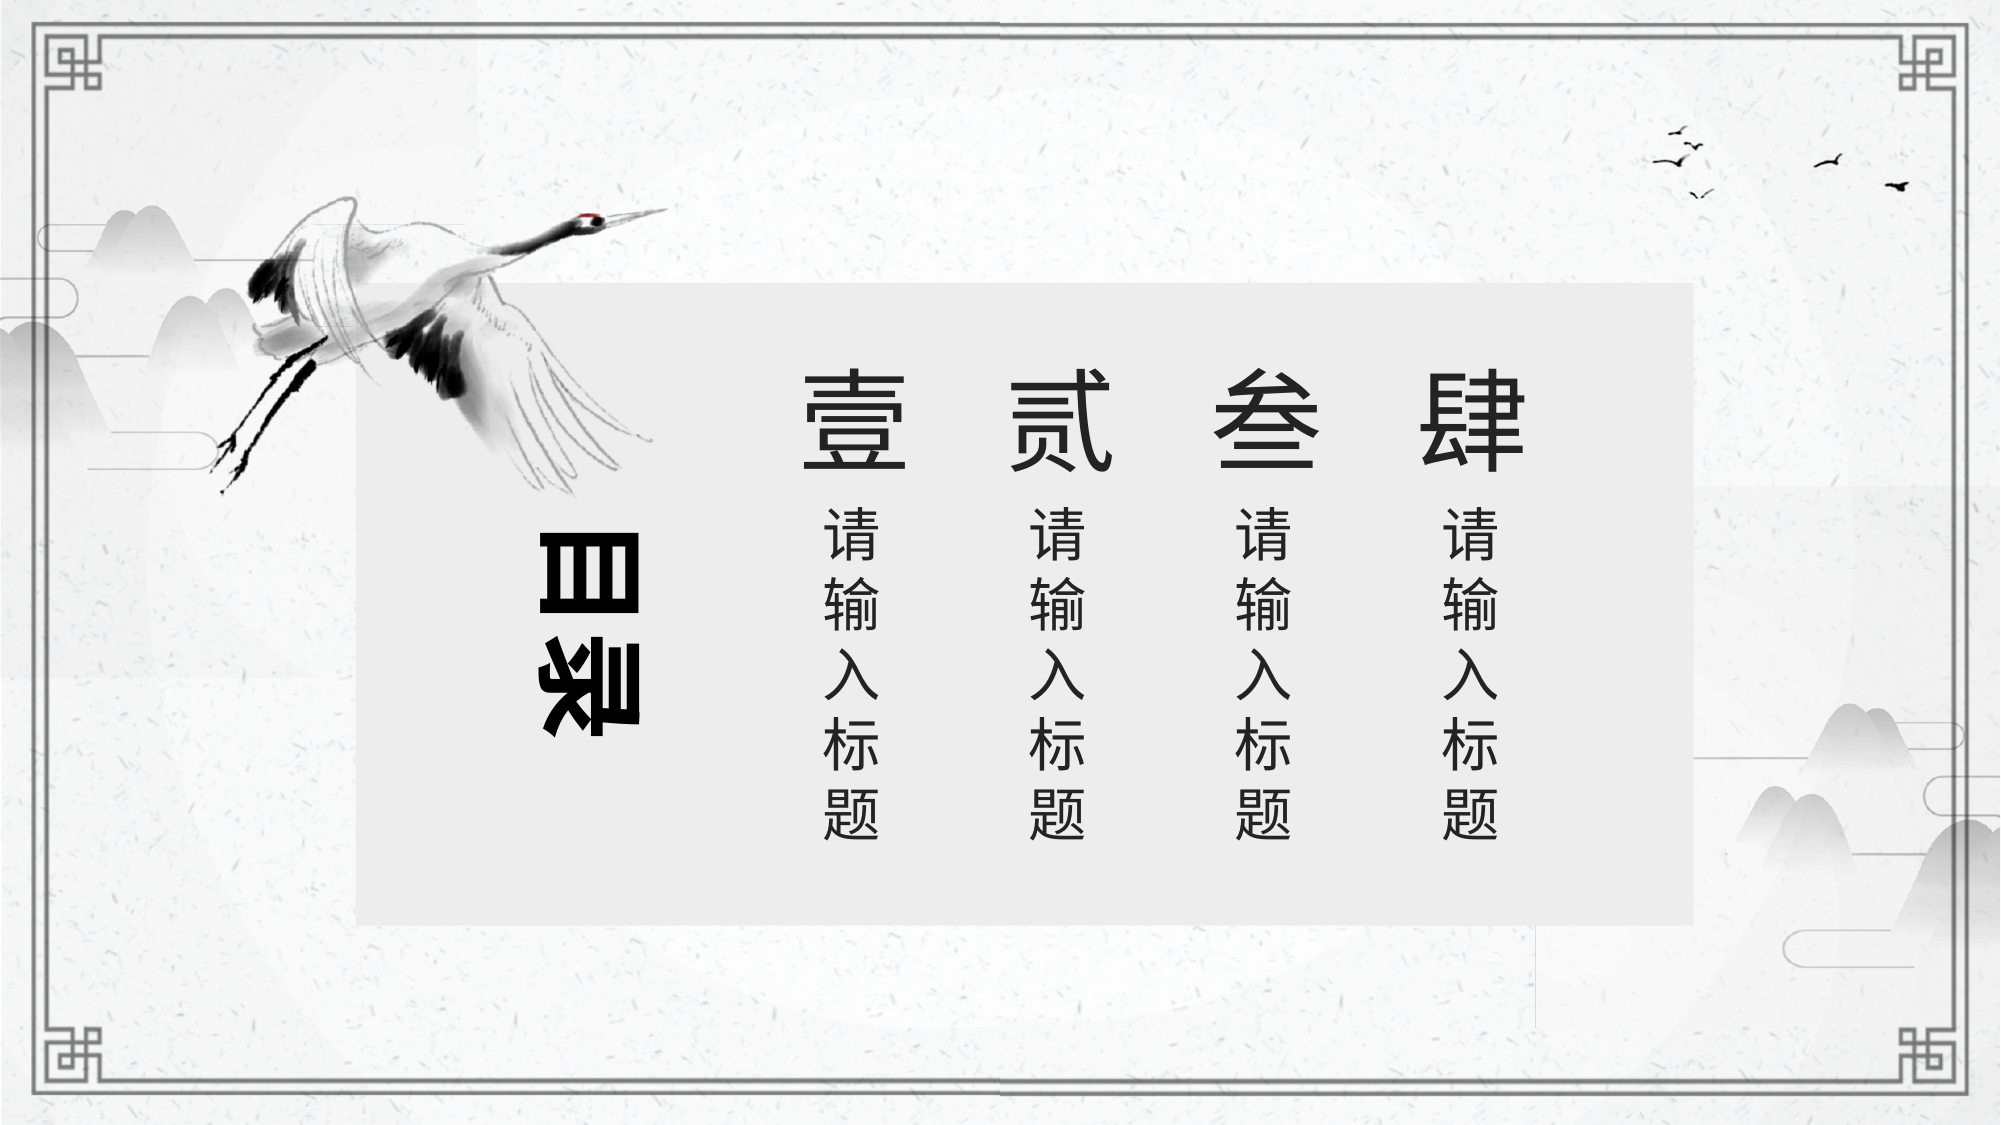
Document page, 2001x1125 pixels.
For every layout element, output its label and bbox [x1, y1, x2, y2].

picture [0, 0, 2001, 1125]
text_box [783, 344, 1545, 931]
